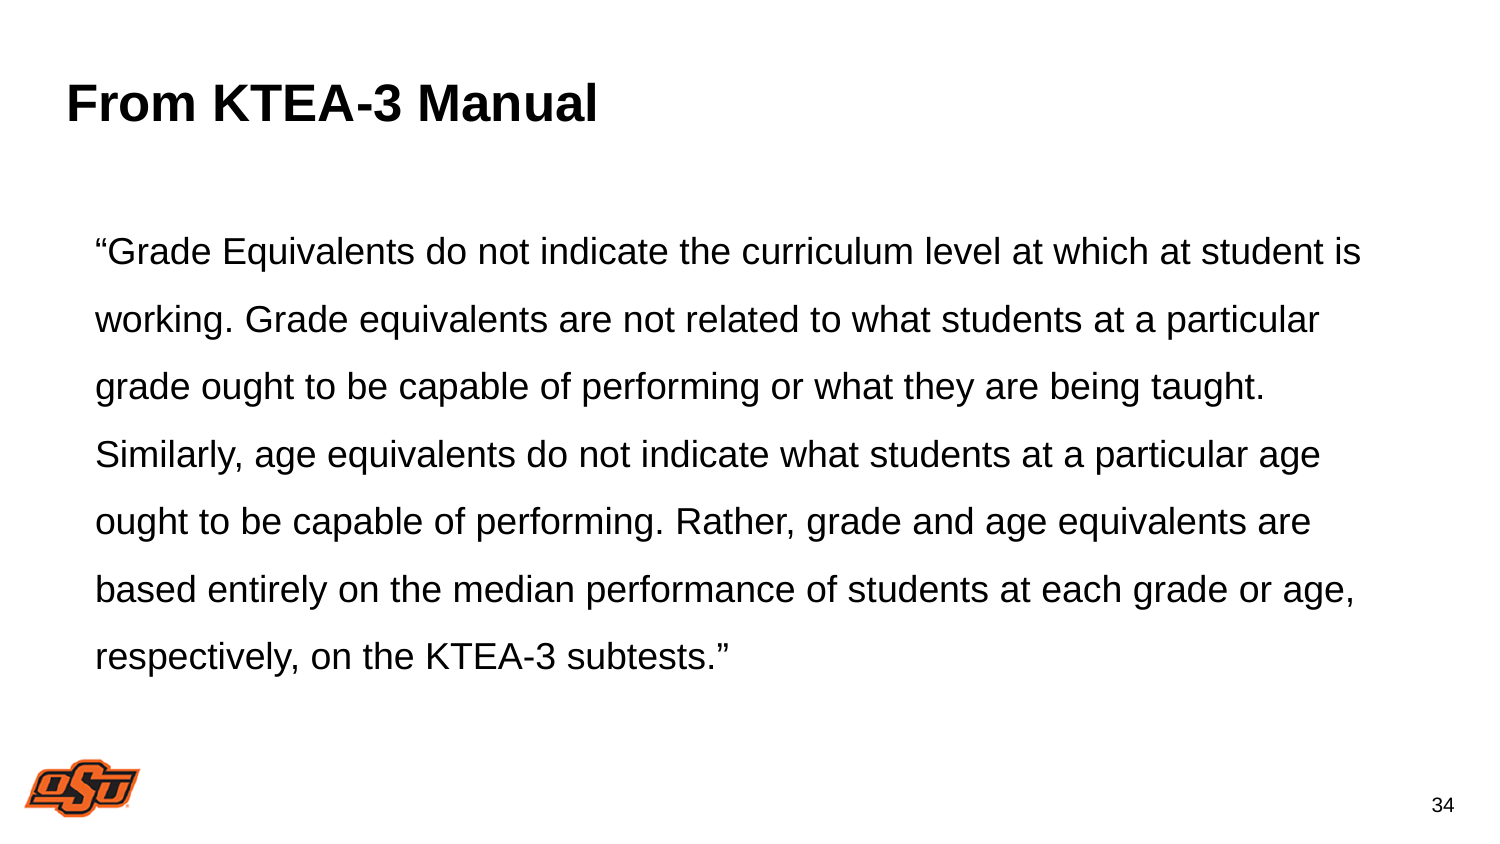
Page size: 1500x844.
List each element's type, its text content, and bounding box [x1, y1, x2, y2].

text_box “Grade Equivalents do not indicate the curriculum level at which at student is working. Grade equivalents are not related to what students at a particular grade ought to be capable of performing or what they are being taught. Similarly, age equivalents do not indicate what students at a particular age ought to be capable of performing. Rather, grade and age equivalents are based entirely on the median performance of students at each grade or age, respectively, on the KTEA-3 subtests.” [80, 197, 1420, 685]
picture [16, 749, 153, 823]
text_box 34 [1399, 783, 1470, 844]
title From KTEA-3 Manual [51, 54, 1449, 148]
